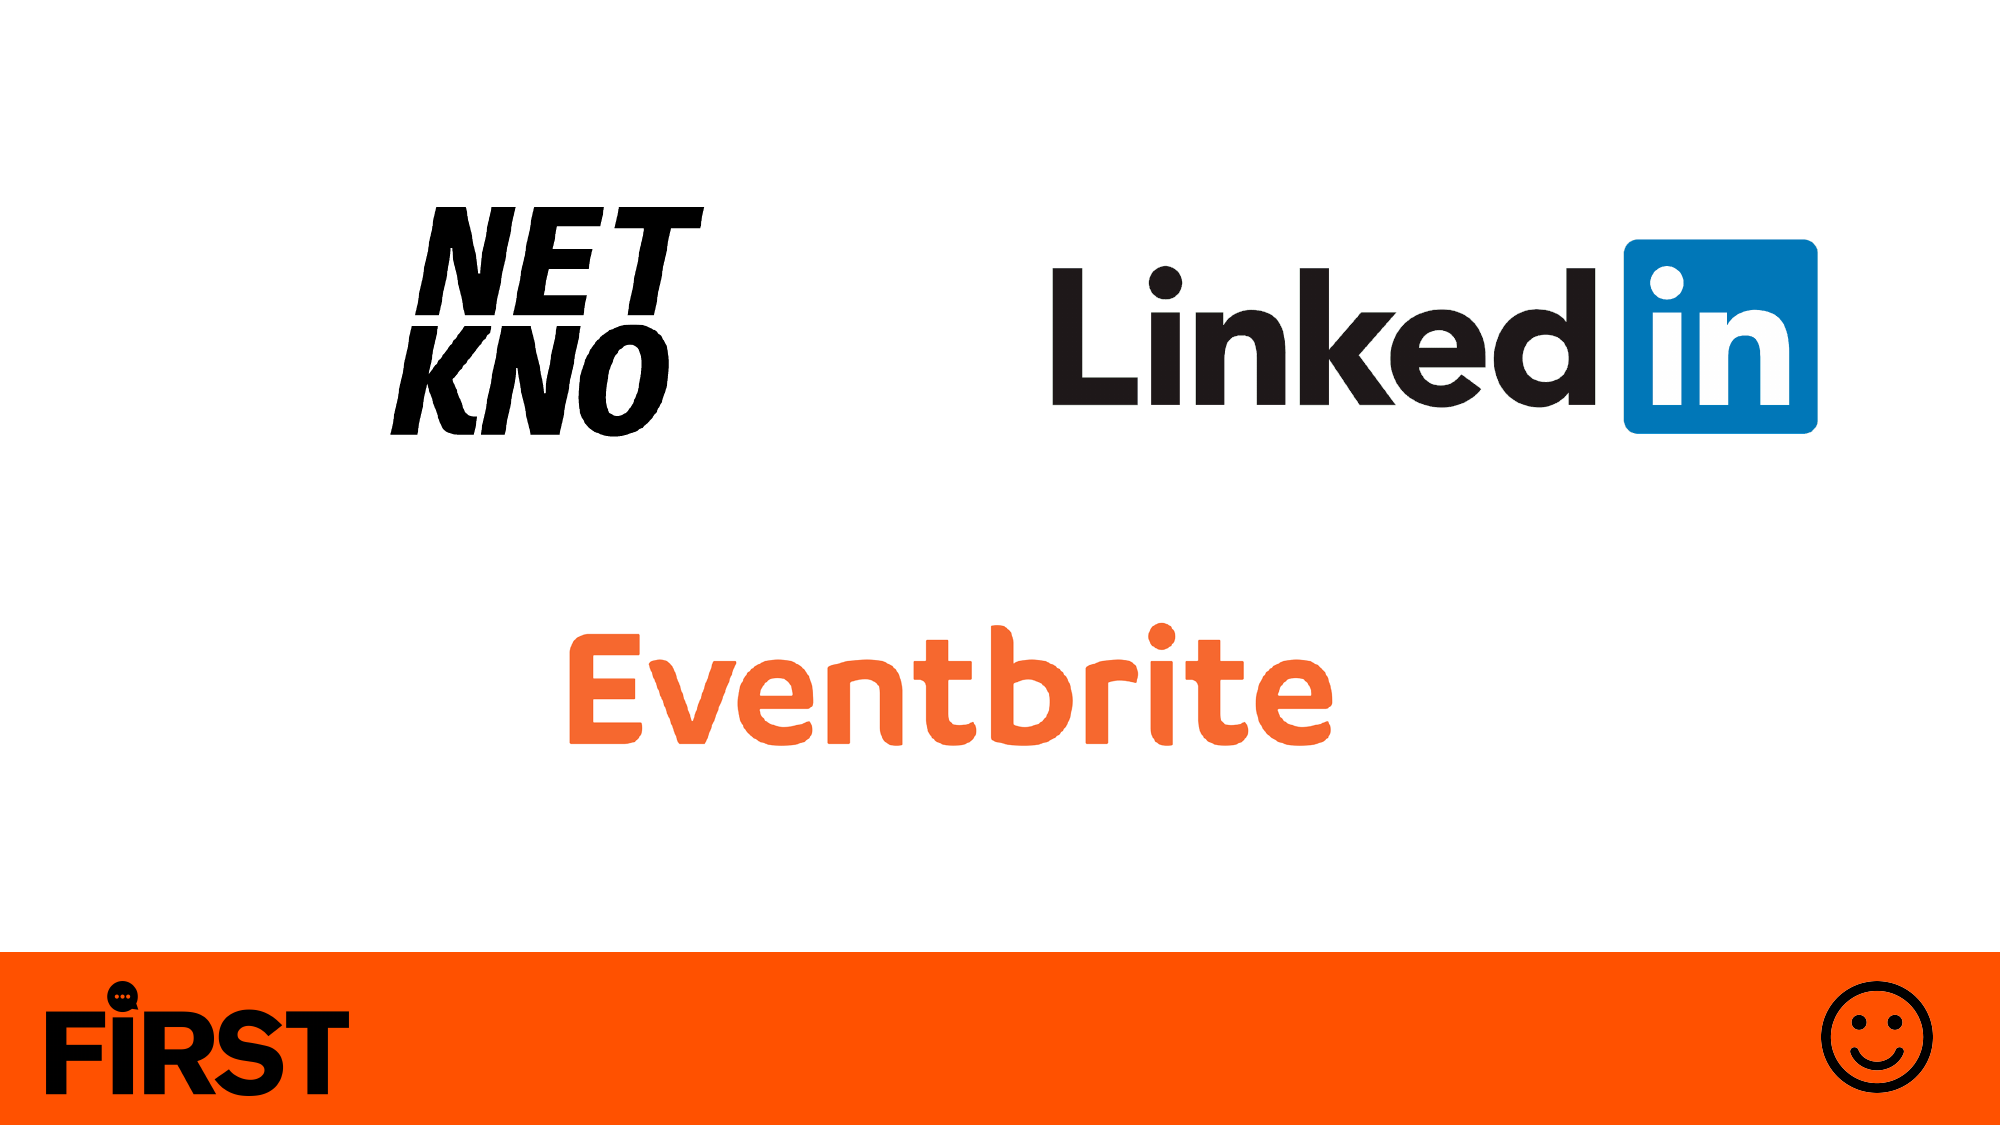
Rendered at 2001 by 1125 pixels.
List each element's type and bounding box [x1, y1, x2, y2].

picture [561, 614, 1339, 753]
picture [1044, 203, 1822, 442]
picture [375, 171, 718, 458]
text_box [0, 951, 2000, 1125]
